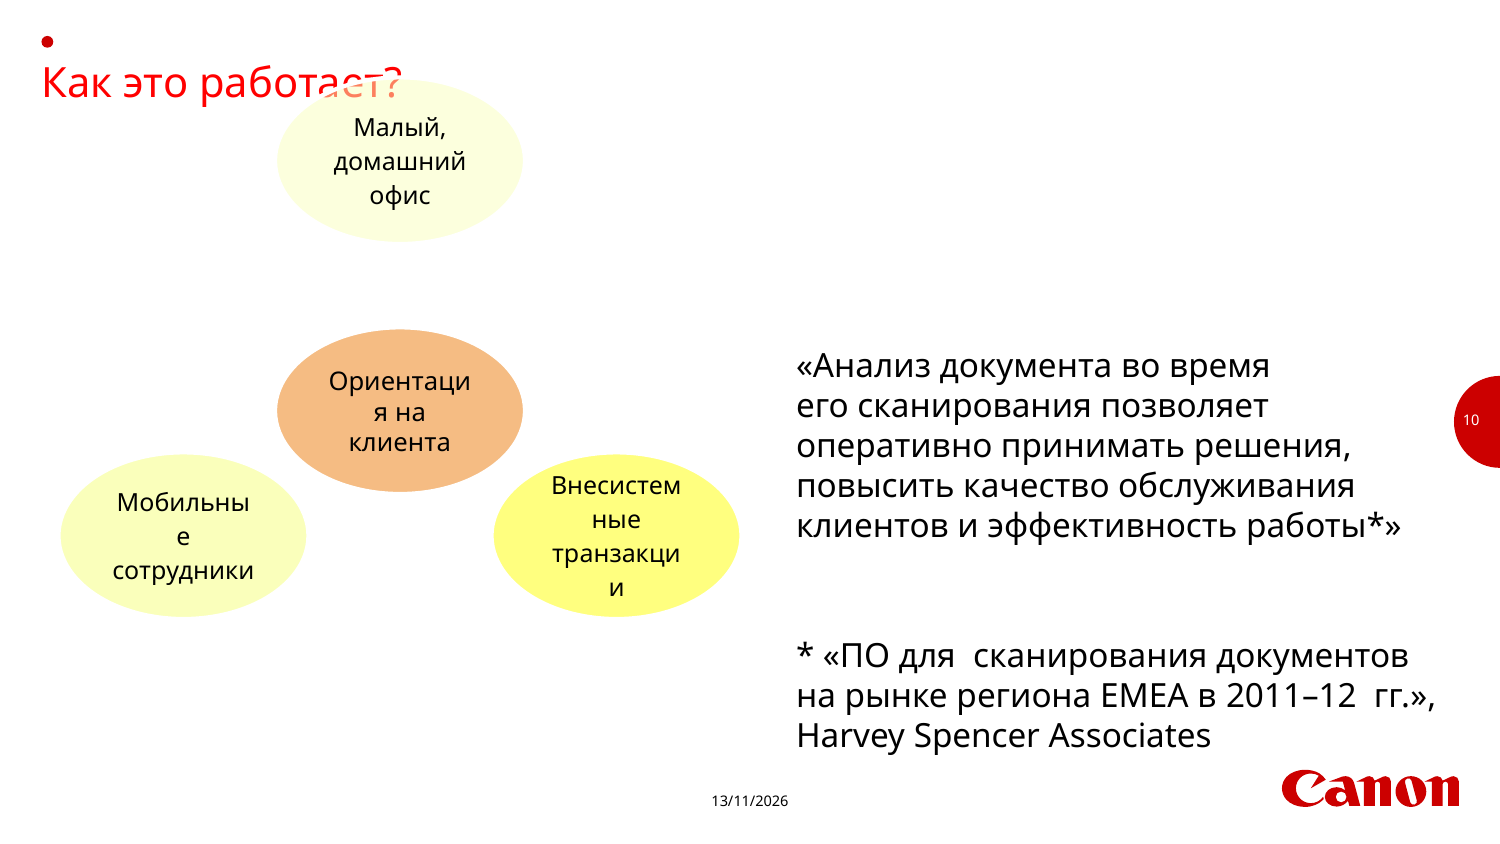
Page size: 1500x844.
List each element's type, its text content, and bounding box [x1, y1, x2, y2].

list «Анализ документа во время его сканирования позволяет оперативно принимать решения, повысить качество обслуживания клиентов и эффективность работы*» * «ПО для сканирования документов на рынке региона ЕМЕА в 2011–12 гг.», Harvey Spencer Associates [904, 344, 1459, 712]
title Как это работает? [41, 55, 1459, 199]
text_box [0, 77, 901, 745]
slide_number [575, 791, 925, 837]
slide_number 10 [1462, 410, 1500, 446]
